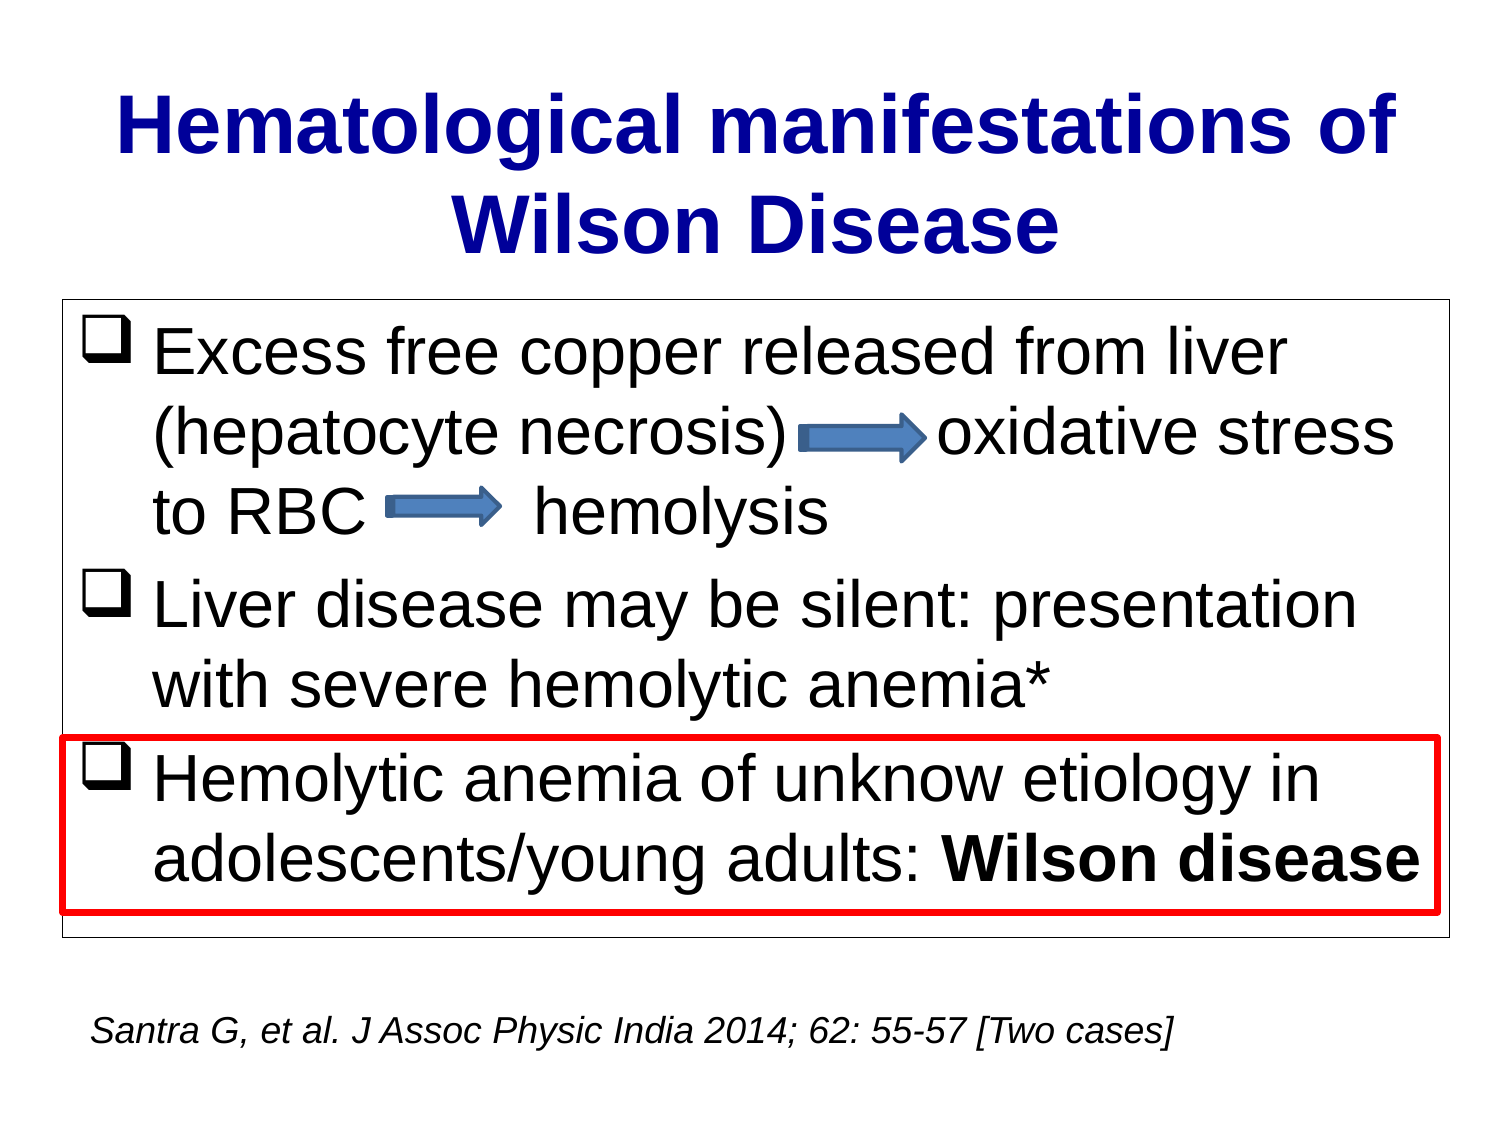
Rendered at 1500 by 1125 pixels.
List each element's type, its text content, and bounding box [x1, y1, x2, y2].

title Hematological manifestations of Wilson Disease [50, 50, 1463, 292]
subtitle Excess free copper released from liver (hepatocyte necrosis) oxidative stress to RBC hemolysis Liver disease may be silent: presentation with severe hemolytic anemia* Hemolytic anemia of unknow etiology in adolescents/young adults: Wilson disease [62, 299, 1450, 938]
text_box [60, 735, 1439, 914]
text_box Santra G, et al. J Assoc Physic India 2014; 62: 55-57 [Two cases] [75, 998, 1400, 1058]
text_box [798, 412, 928, 464]
text_box [385, 485, 503, 527]
